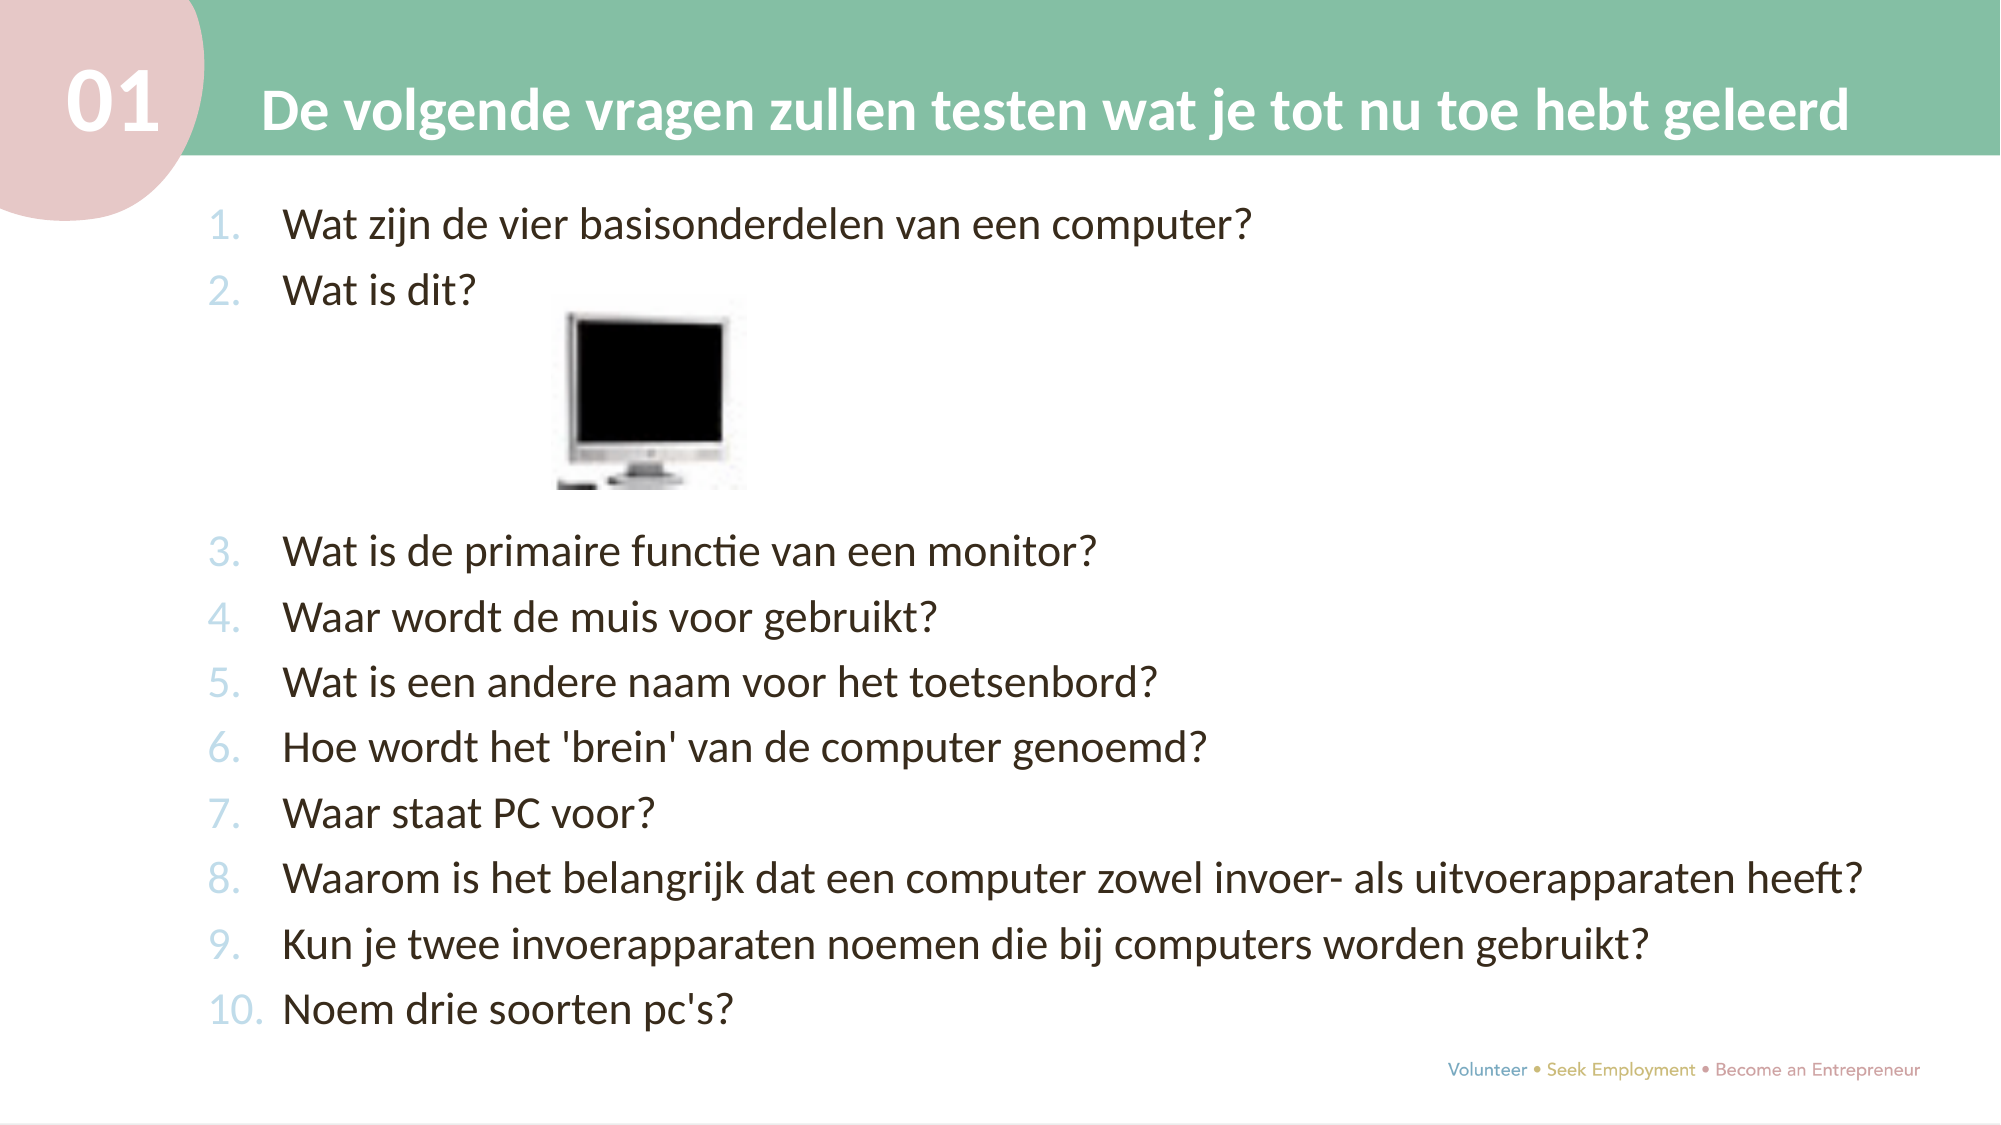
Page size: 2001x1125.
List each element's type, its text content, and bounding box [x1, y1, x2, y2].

picture [1910, 1046, 1971, 1103]
text_box De volgende vragen zullen testen wat je tot nu toe hebt geleerd [246, 26, 2000, 151]
picture [551, 294, 748, 490]
text_box [0, 0, 180, 221]
text_box Wat zijn de vier basisonderdelen van een computer? Wat is dit? Wat is de primaire functie van een monitor? Waar wordt de muis voor gebruikt? Wat is een andere naam voor het toetsenbord? Hoe wordt het 'brein' van de computer genoemd? Waar staat PC voor? Waarom is het belangrijk dat een computer zowel invoer- als uitvoerapparaten heeft? Kun je twee invoerapparaten noemen die bij computers worden gebruikt? Noem drie soorten pc's? [60, 156, 1910, 1124]
text_box 01 [51, 0, 220, 158]
text_box [220, 0, 2000, 156]
